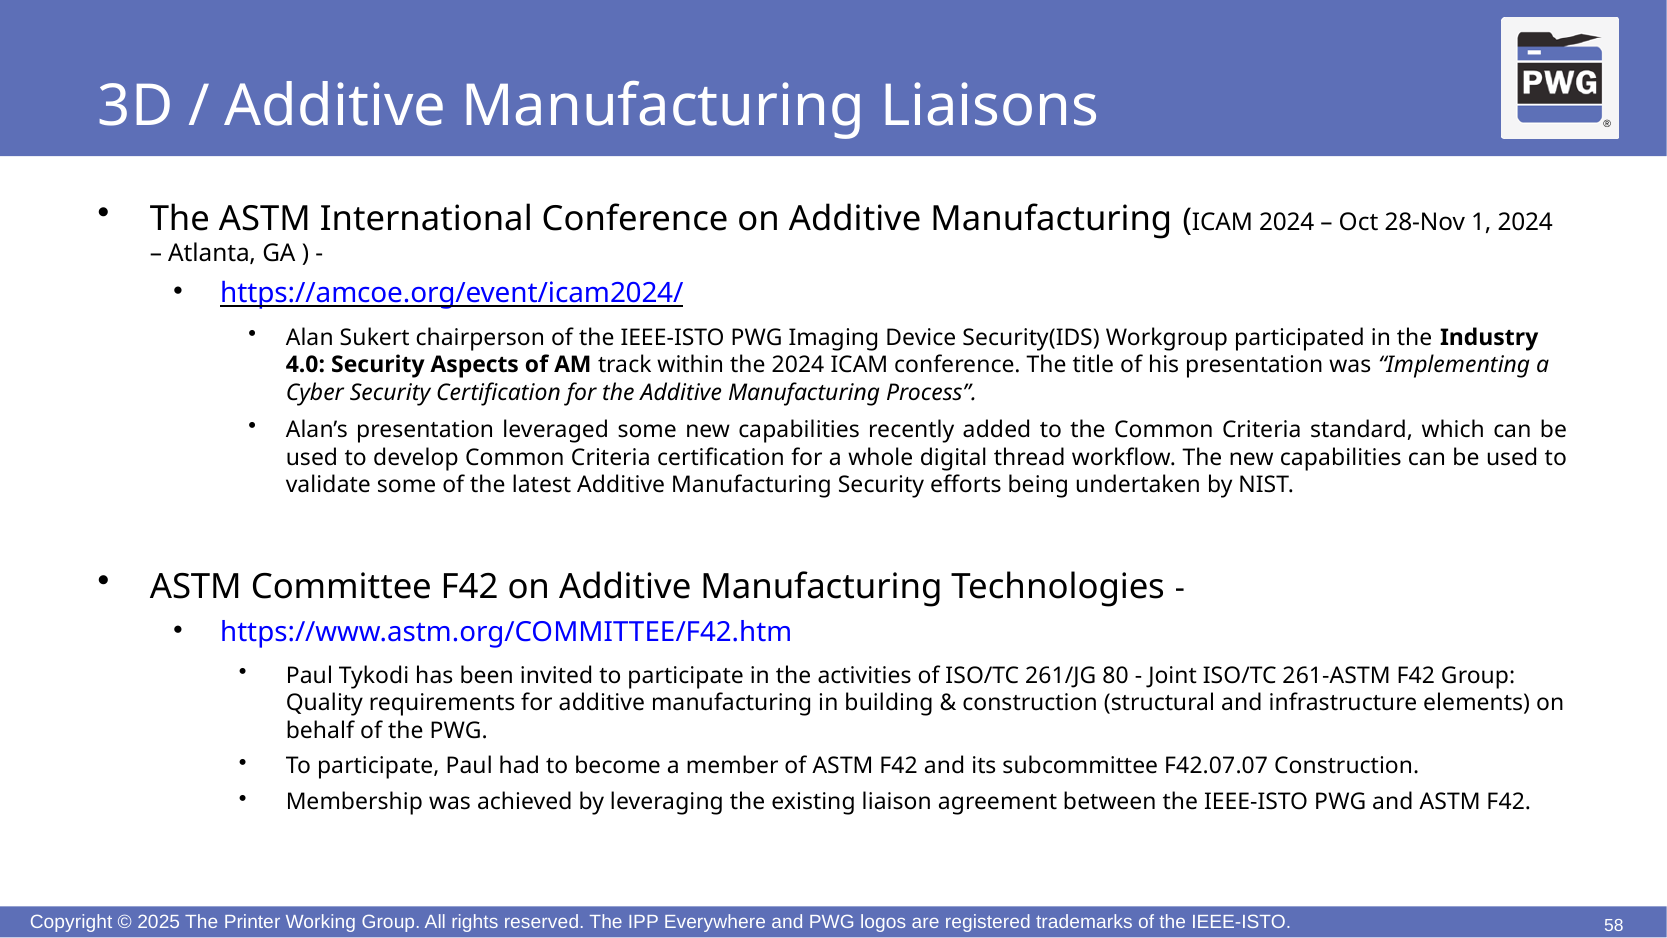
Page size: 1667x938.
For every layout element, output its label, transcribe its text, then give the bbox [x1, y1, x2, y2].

picture [1501, 17, 1619, 139]
list The ASTM International Conference on Additive Manufacturing (ICAM 2024 – Oct 28-Nov 1, 2024 – Atlanta, GA ) - https://amcoe.org/event/icam2024/ Alan Sukert chairperson of the IEEE-ISTO PWG Imaging Device Security(IDS) Workgroup participated in the Industry 4.0: Security Aspects of AM track within the 2024 ICAM conference. The title of his presentation was “Implementing a Cyber Security Certification for the Additive Manufacturing Process”. Alan’s presentation leveraged some new capabilities recently added to the Common Criteria standard, which can be used to develop Common Criteria certification for a whole digital thread workflow. The new capabilities can be used to validate some of the latest Additive Manufacturing Security efforts being undertaken by NIST. ASTM Committee F42 on Additive Manufacturing Technologies - https://www.astm.org/COMMITTEE/F42.htm Paul Tykodi has been invited to participate in the activities of ISO/TC 261/JG 80 - Joint ISO/TC 261-ASTM F42 Group: Quality requirements for additive manufacturing in building & construction (structural and infrastructure elements) on behalf of the PWG. To participate, Paul had to become a member of ASTM F42 and its subcommittee F42.07.07 Construction. Membership was achieved by leveraging the existing liaison agreement between the IEEE-ISTO PWG and ASTM F42. [82, 186, 1584, 890]
slide_number 58 [1561, 906, 1667, 938]
title 3D / Additive Manufacturing Liaisons [82, 5, 1464, 146]
